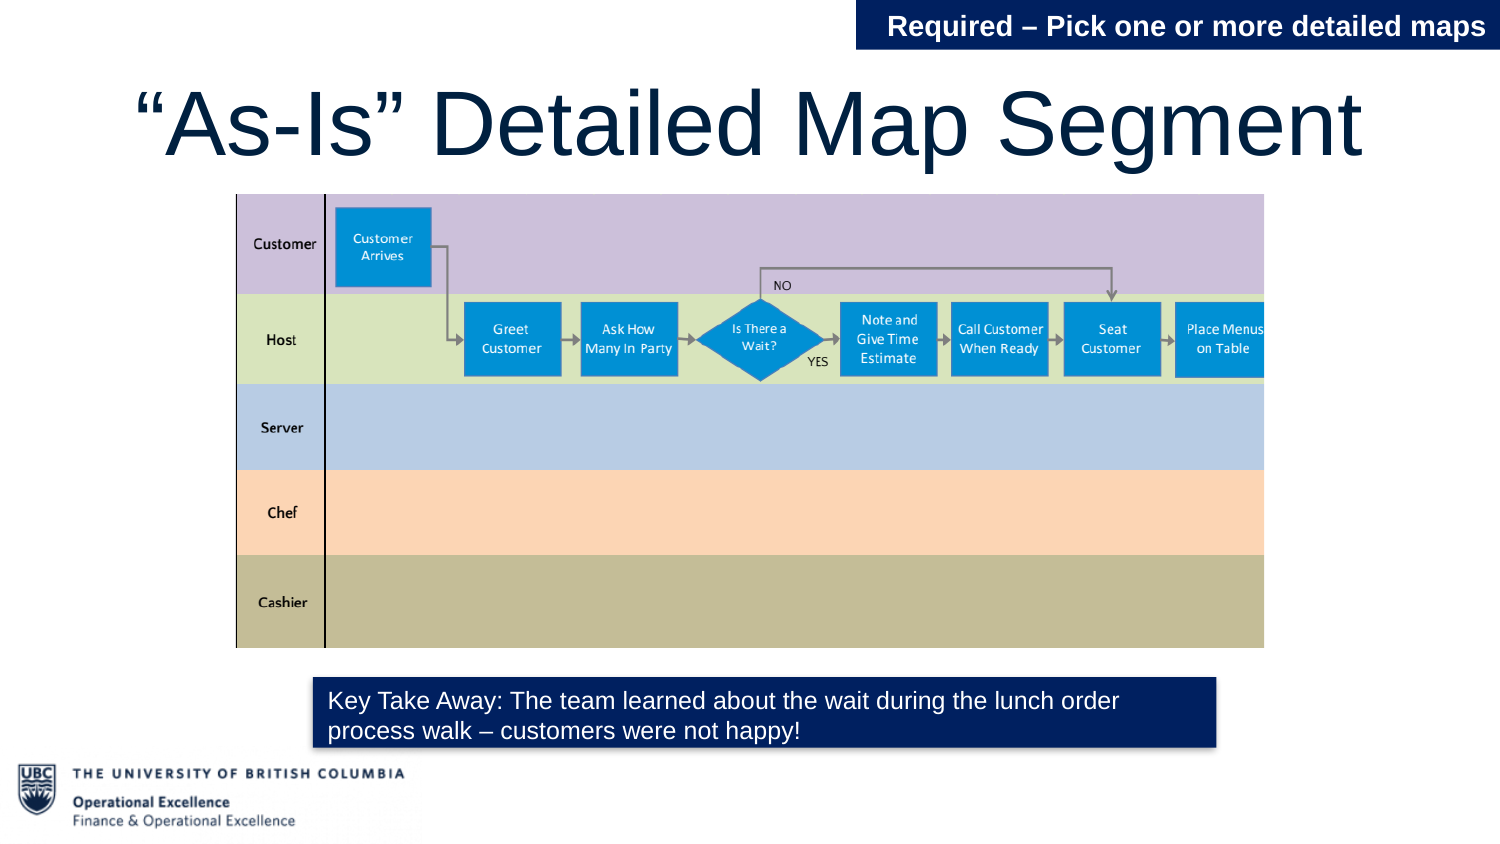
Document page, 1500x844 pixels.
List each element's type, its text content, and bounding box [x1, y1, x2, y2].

text_box Key Take Away: The team learned about the wait during the lunch order process walk – customers were not happy! [312, 676, 1217, 748]
title “As-Is” Detailed Map Segment [0, 56, 1500, 153]
text_box Required – Pick one or more detailed maps [856, 0, 1500, 50]
picture [235, 194, 1265, 648]
picture [0, 746, 422, 844]
